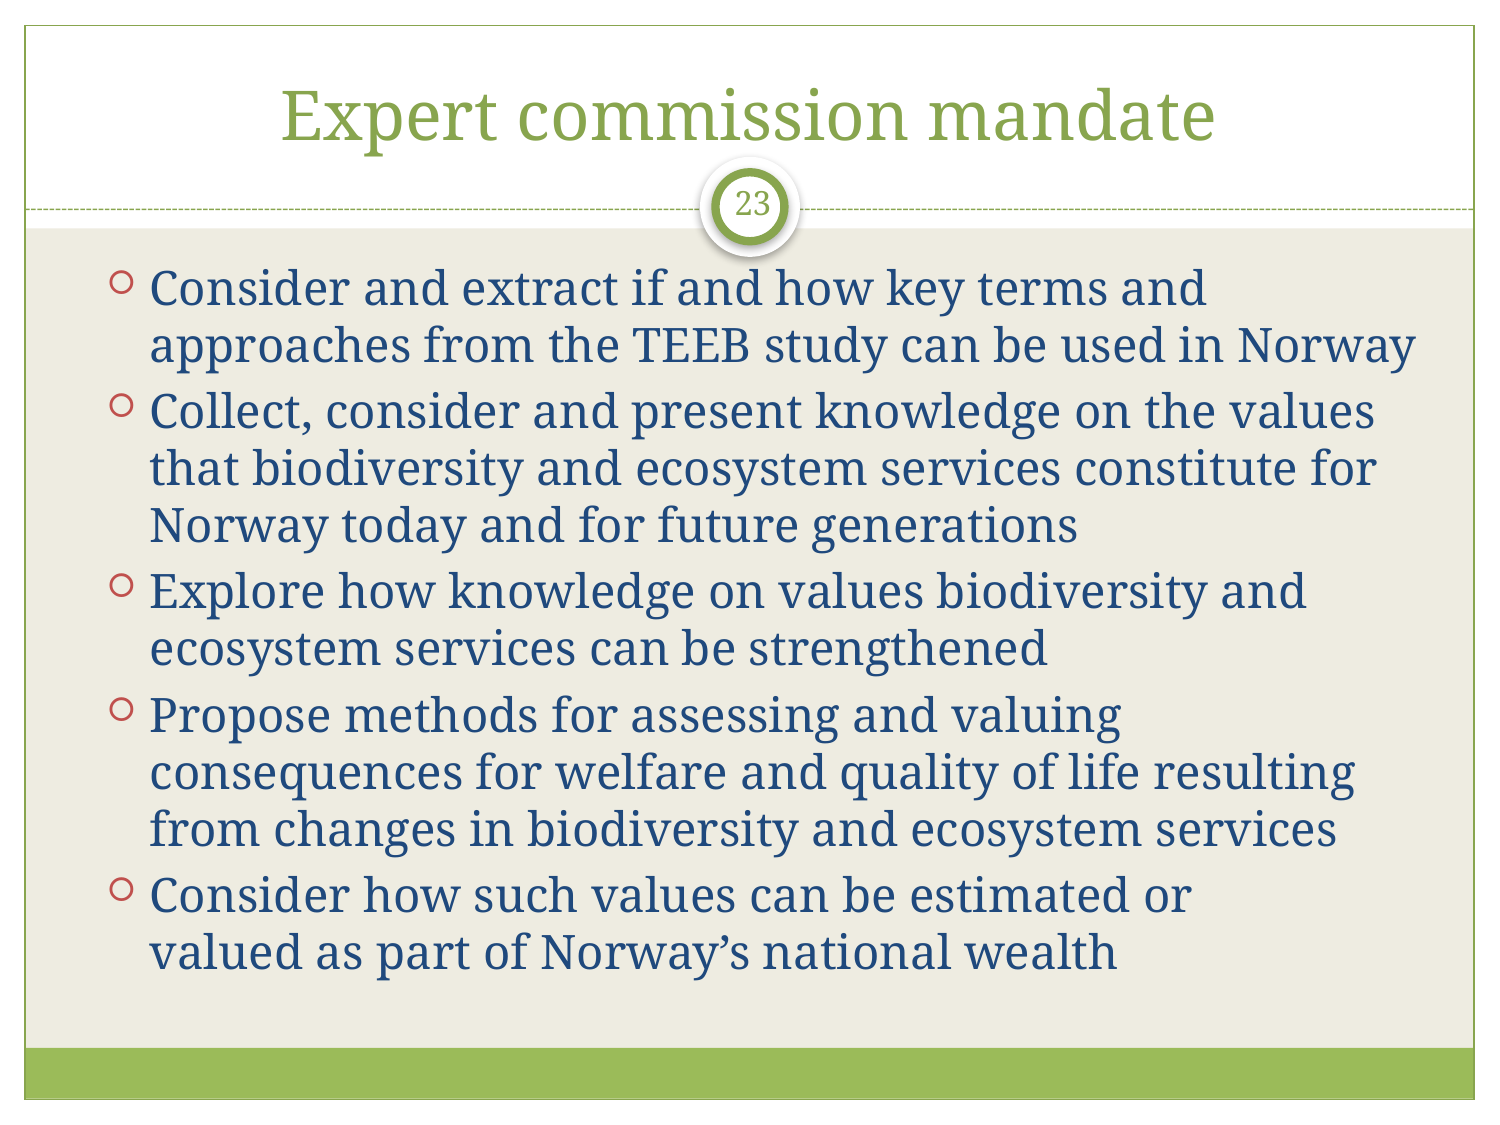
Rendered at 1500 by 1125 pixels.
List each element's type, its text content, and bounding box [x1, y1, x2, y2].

slide_number 23 [715, 168, 791, 241]
title Expert commission mandate [49, 37, 1450, 162]
list Consider and extract if and how key terms and approaches from the TEEB study can be used in Norway Collect, consider and present knowledge on the values that biodiversity and ecosystem services constitute for Norway today and for future generations Explore how knowledge on values biodiversity and ecosystem services can be strengthened Propose methods for assessing and valuing consequences for welfare and quality of life resulting from changes in biodiversity and ecosystem services Consider how such values can be estimated or valued as part of Norway’s national wealth [49, 250, 1445, 1001]
